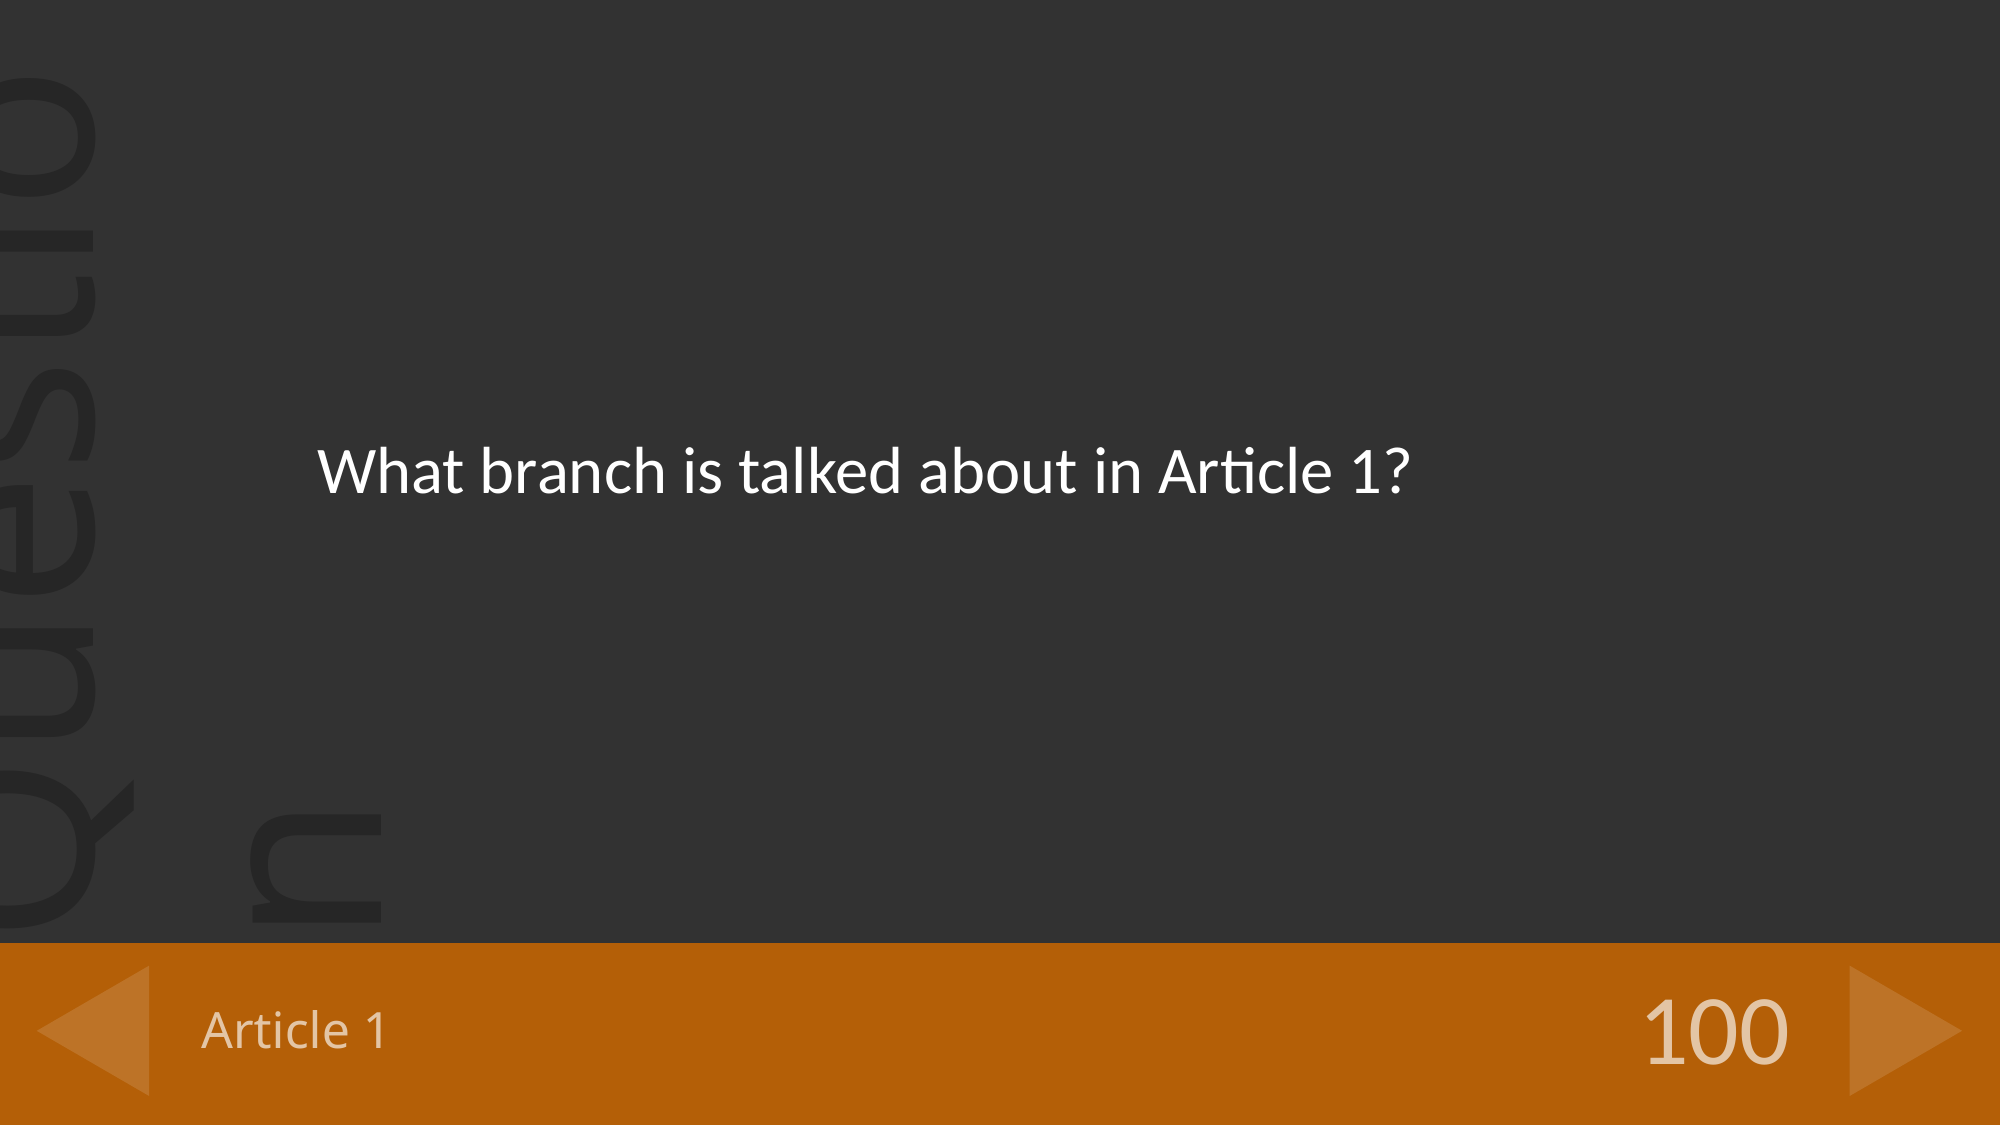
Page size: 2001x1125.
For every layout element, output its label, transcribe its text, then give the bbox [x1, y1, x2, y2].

title Article 1 [185, 967, 1494, 1097]
list What branch is talked about in Article 1? [302, 307, 1760, 636]
list 100 [1494, 967, 1806, 1097]
